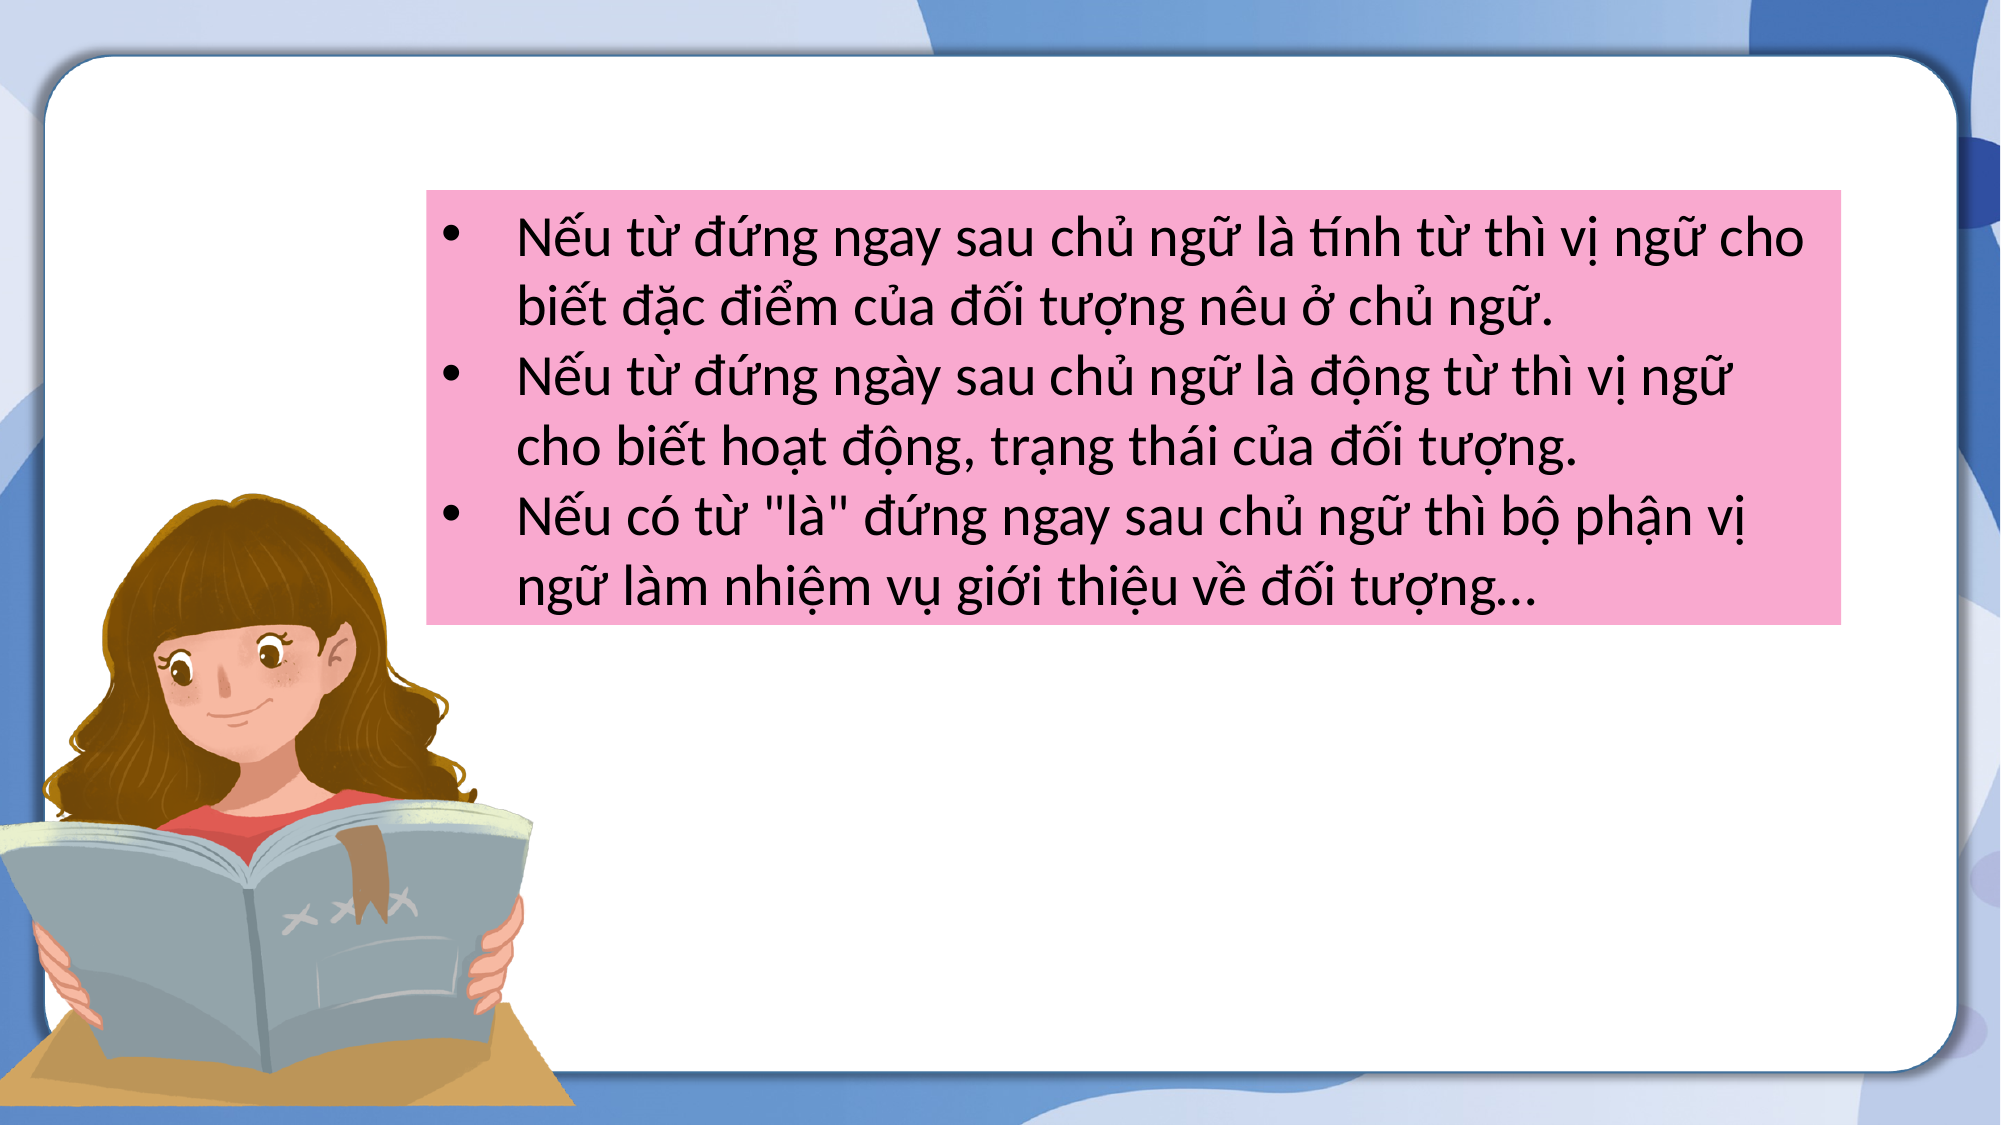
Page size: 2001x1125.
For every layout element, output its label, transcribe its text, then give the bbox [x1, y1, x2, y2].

picture [0, 0, 2001, 1125]
text_box Nếu từ đứng ngay sau chủ ngữ là tính từ thì vị ngữ cho biết đặc điểm của đối tượng nêu ở chủ ngữ. Nếu từ đứng ngày sau chủ ngữ là động từ thì vị ngữ cho biết hoạt động, trạng thái của đối tượng. Nếu có từ "là" đứng ngay sau chủ ngữ thì bộ phận vị ngữ làm nhiệm vụ giới thiệu về đối tượng… [426, 190, 1842, 625]
